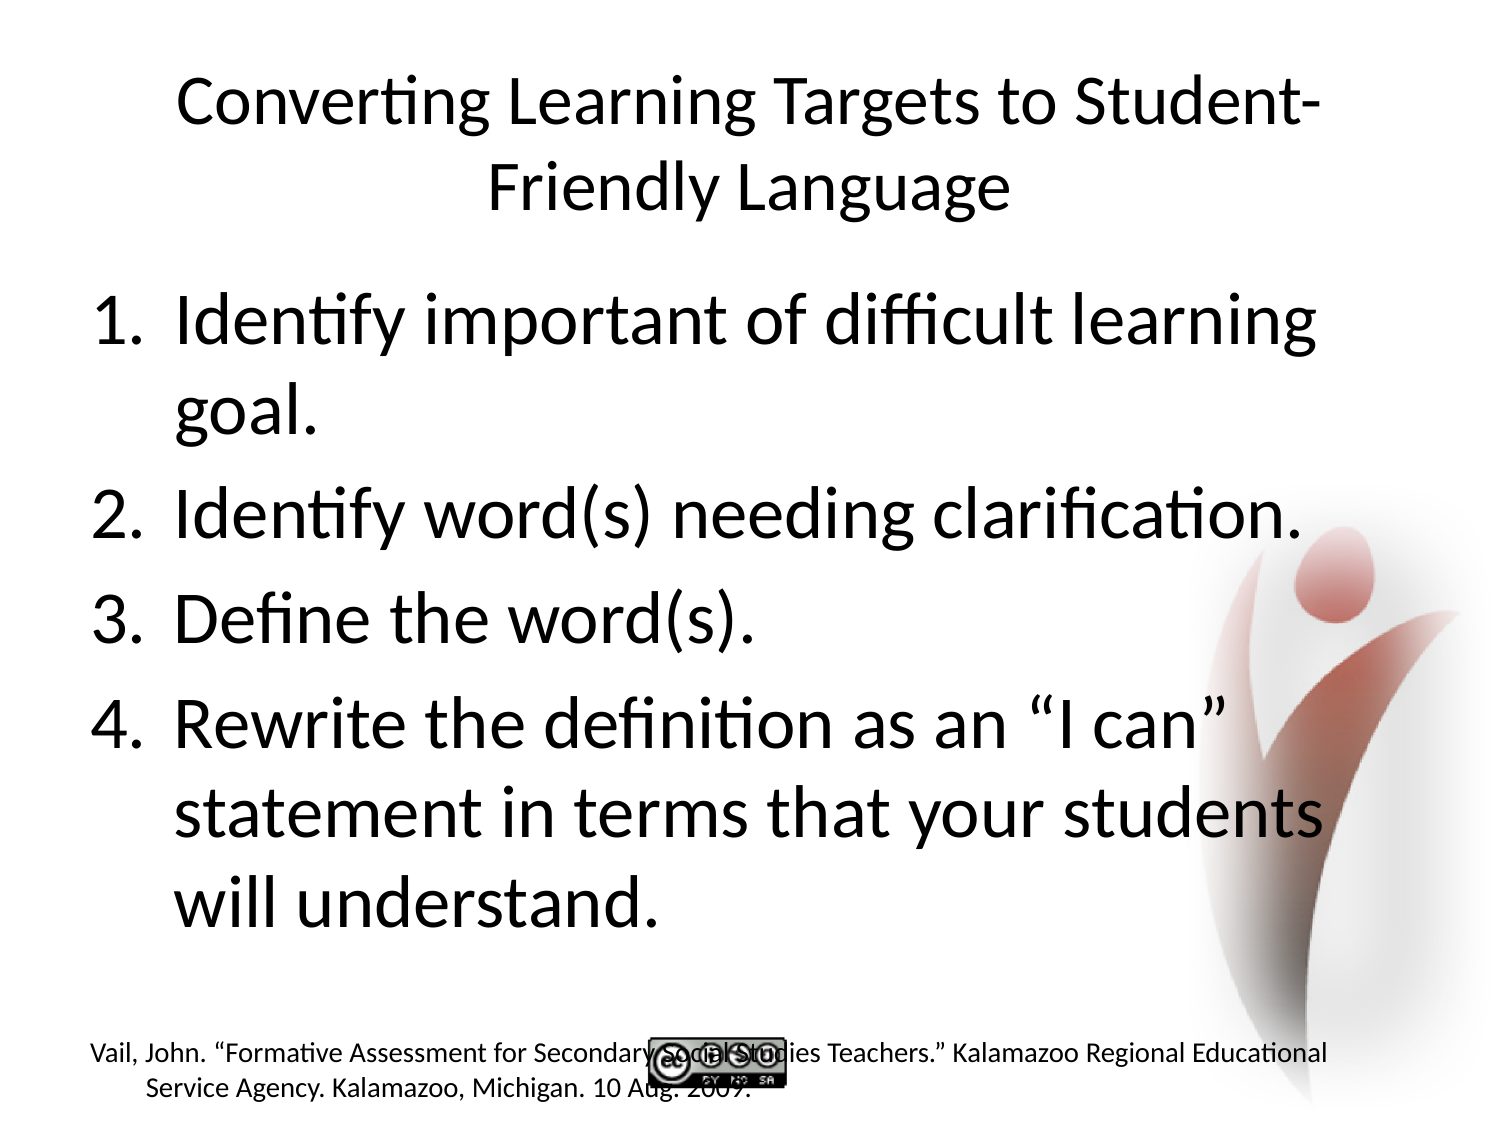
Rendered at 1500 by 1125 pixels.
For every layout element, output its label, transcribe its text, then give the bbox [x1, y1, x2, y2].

list Identify important of difficult learning goal. Identify word(s) needing clarification. Define the word(s). Rewrite the definition as an “I can” statement in terms that your students will understand. Vail, John. “Formative Assessment for Secondary Social Studies Teachers.” Kalamazoo Regional Educational Service Agency. Kalamazoo, Michigan. 10 Aug. 2009. [75, 262, 1425, 1125]
title Converting Learning Targets to Student-Friendly Language [75, 45, 1425, 233]
